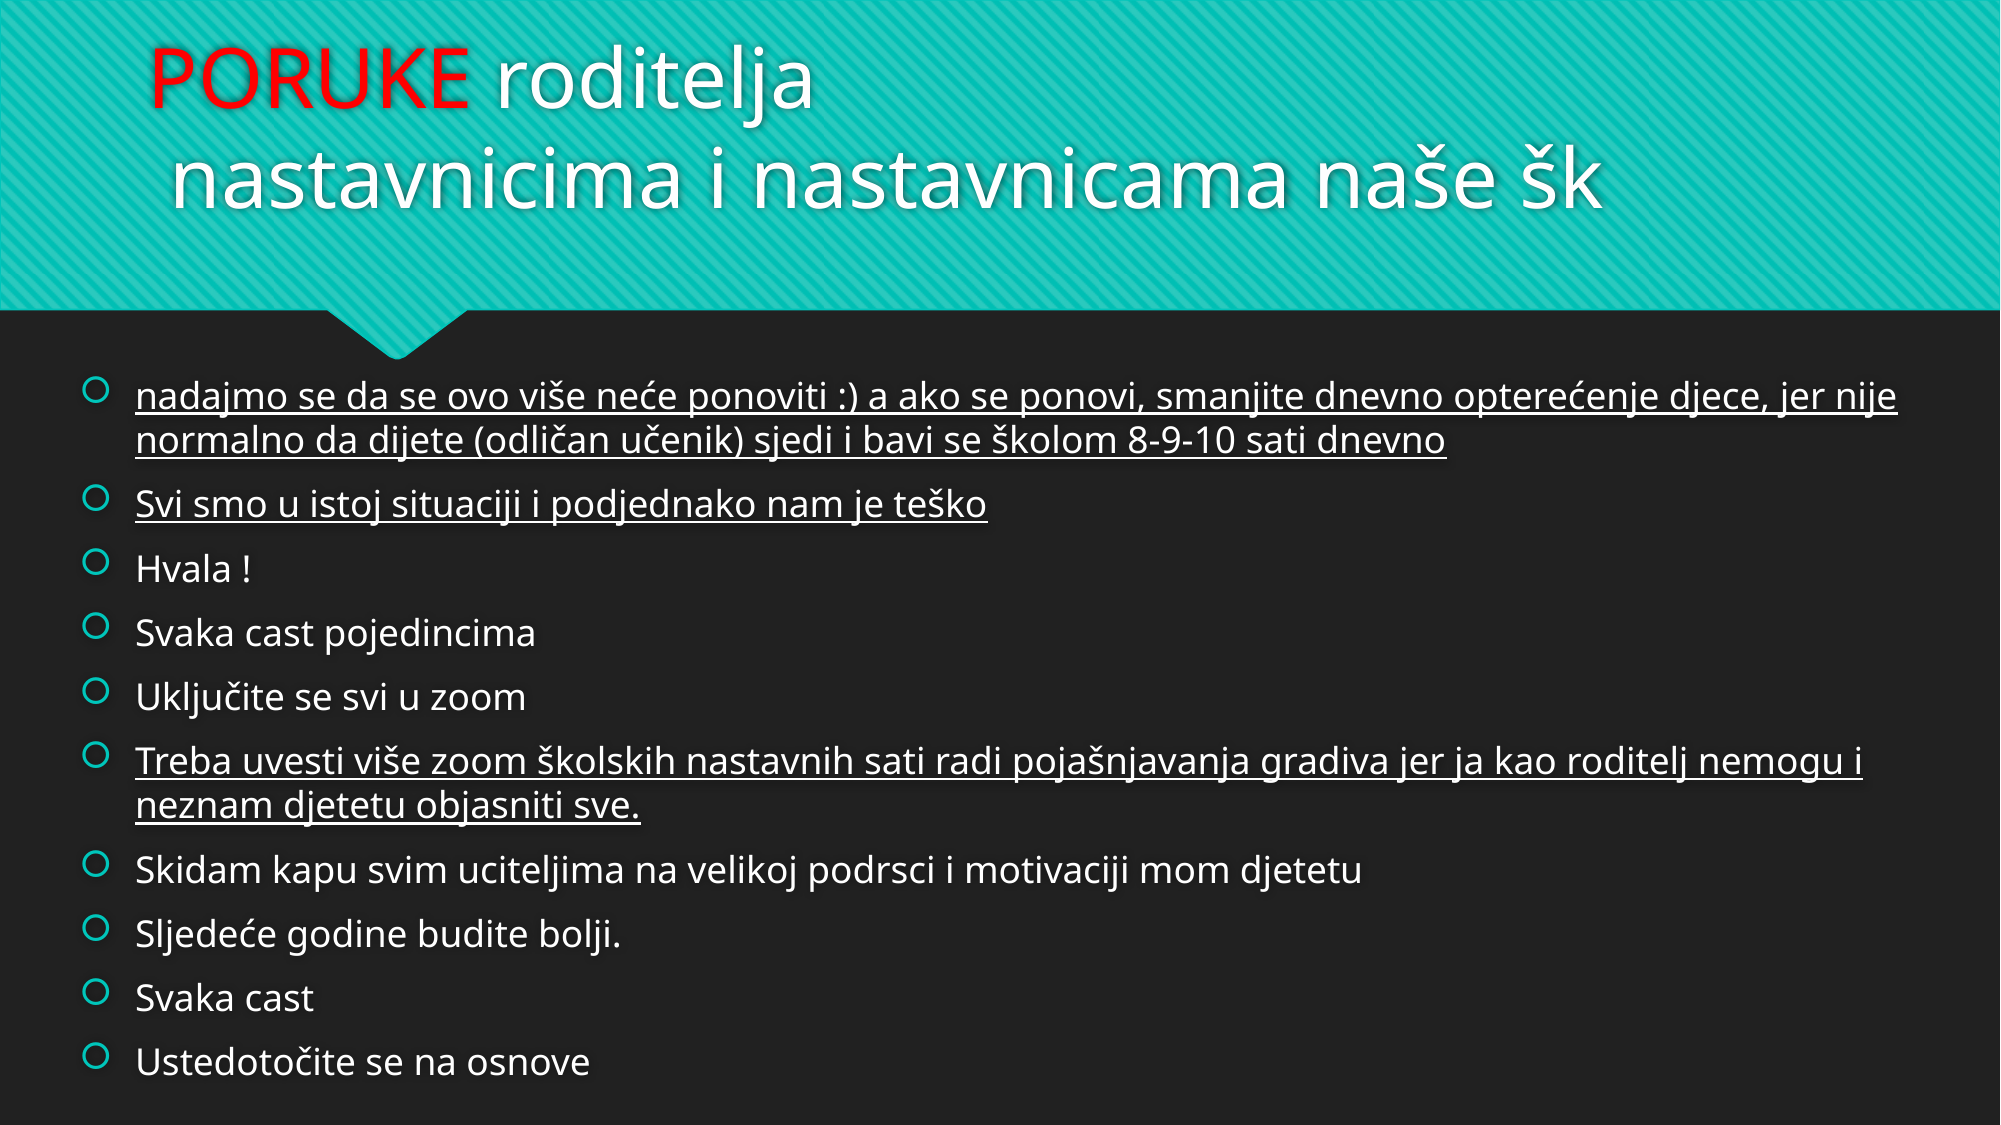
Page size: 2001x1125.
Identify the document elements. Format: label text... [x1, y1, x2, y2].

list nadajmo se da se ovo više neće ponoviti :) a ako se ponovi, smanjite dnevno opterećenje djece, jer nije normalno da dijete (odličan učenik) sjedi i bavi se školom 8-9-10 sati dnevno Svi smo u istoj situaciji i podjednako nam je teško Hvala ! Svaka cast pojedincima Uključite se svi u zoom Treba uvesti više zoom školskih nastavnih sati radi pojašnjavanja gradiva jer ja kao roditelj nemogu i neznam djetetu objasniti sve. Skidam kapu svim uciteljima na velikoj podrsci i motivaciji mom djetetu Sljedeće godine budite bolji. Svaka cast Ustedotočite se na osnove [64, 364, 1955, 1099]
title PORUKE roditelja nastavnicima i nastavnicama naše šk [132, 73, 1868, 233]
